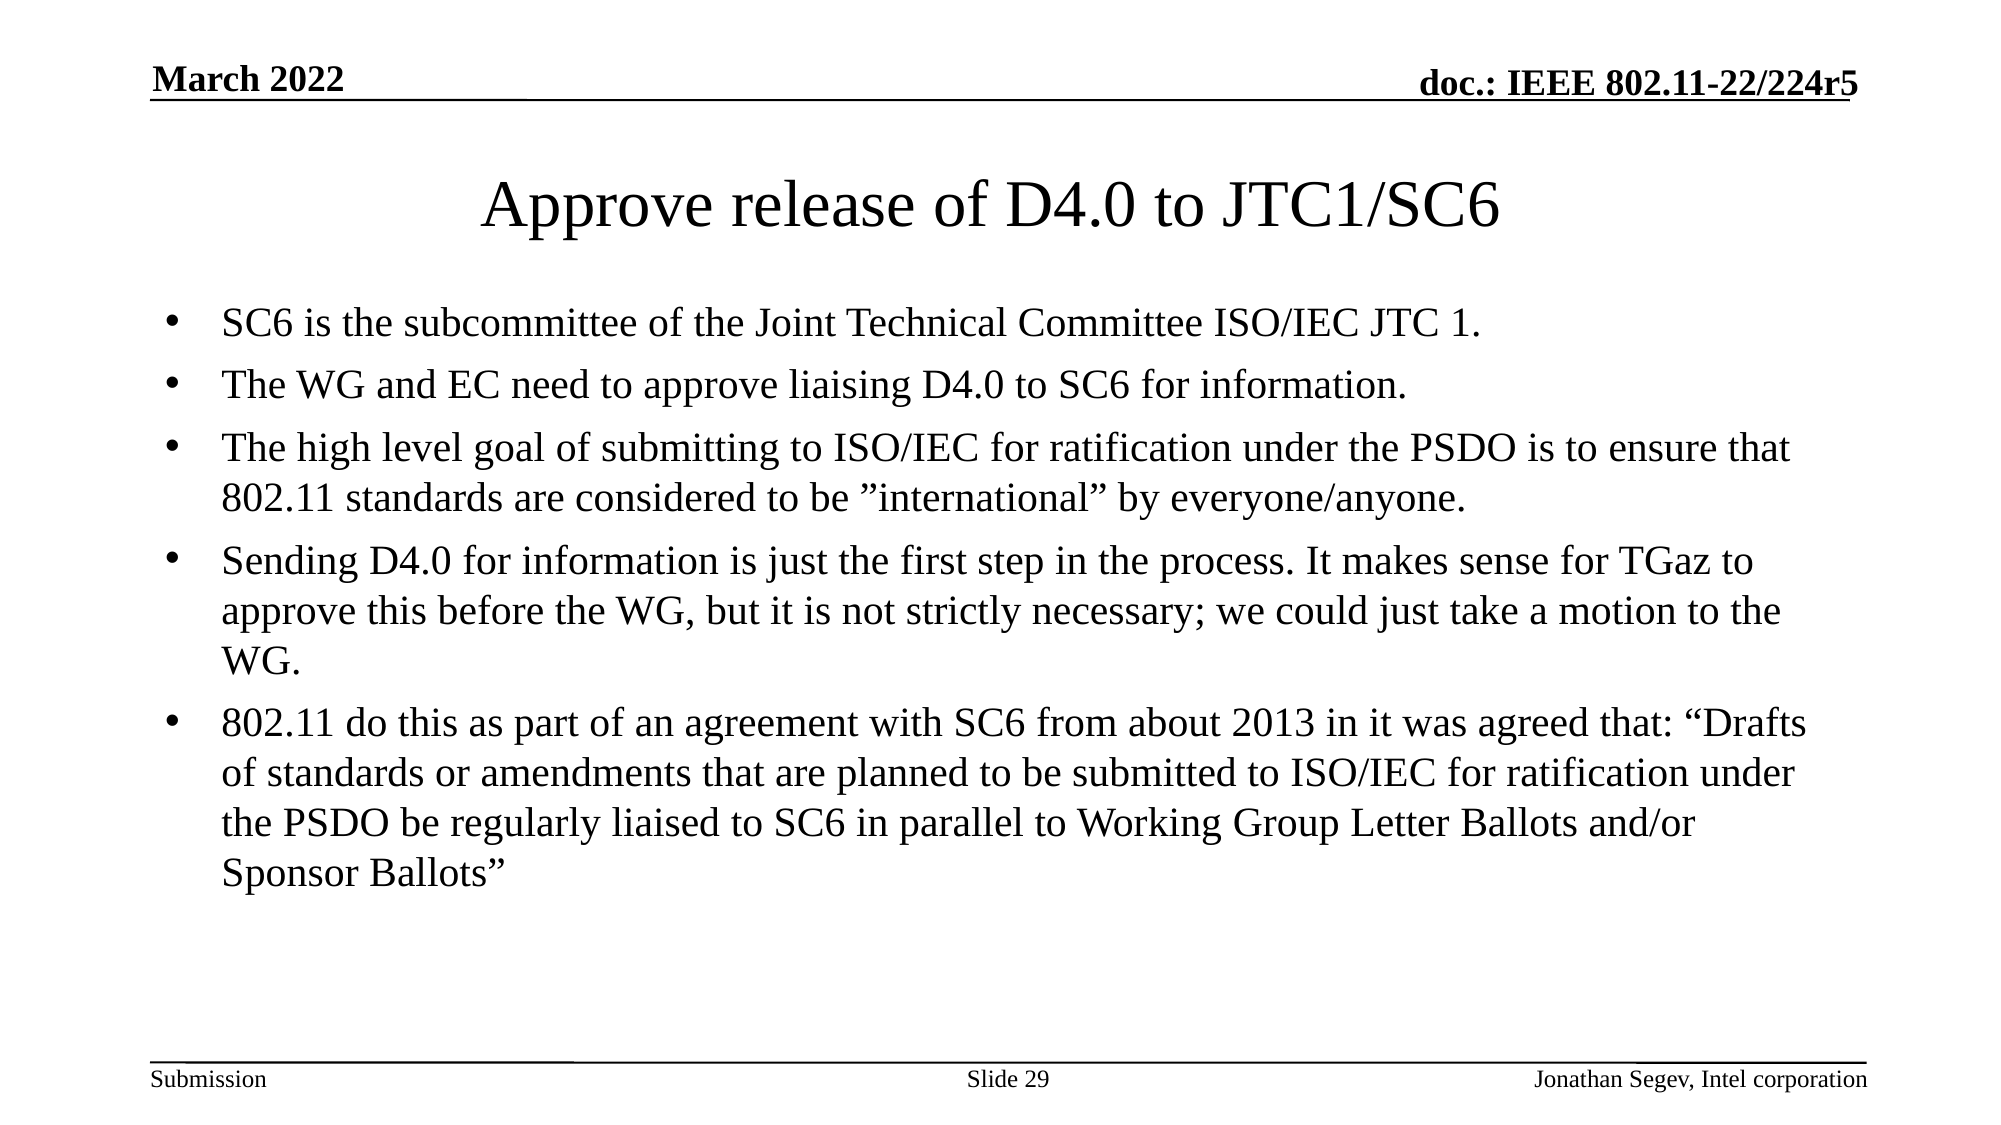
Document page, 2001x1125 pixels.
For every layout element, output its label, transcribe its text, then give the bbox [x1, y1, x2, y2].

title Approve release of D4.0 to JTC1/SC6 [149, 112, 1850, 286]
slide_number Slide 29 [950, 1061, 1067, 1123]
footer Jonathan Segev, Intel corporation [1171, 1061, 1869, 1093]
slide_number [152, 54, 563, 100]
list SC6 is the subcommittee of the Joint Technical Committee ISO/IEC JTC 1. The WG and EC need to approve liaising D4.0 to SC6 for information. The high level goal of submitting to ISO/IEC for ratification under the PSDO is to ensure that 802.11 standards are considered to be ”international” by everyone/anyone. Sending D4.0 for information is just the first step in the process. It makes sense for TGaz to approve this before the WG, but it is not strictly necessary; we could just take a motion to the WG. 802.11 do this as part of an agreement with SC6 from about 2013 in it was agreed that: “Drafts of standards or amendments that are planned to be submitted to ISO/IEC for ratification under the PSDO be regularly liaised to SC6 in parallel to Working Group Letter Ballots and/or Sponsor Ballots” [149, 286, 1850, 1000]
